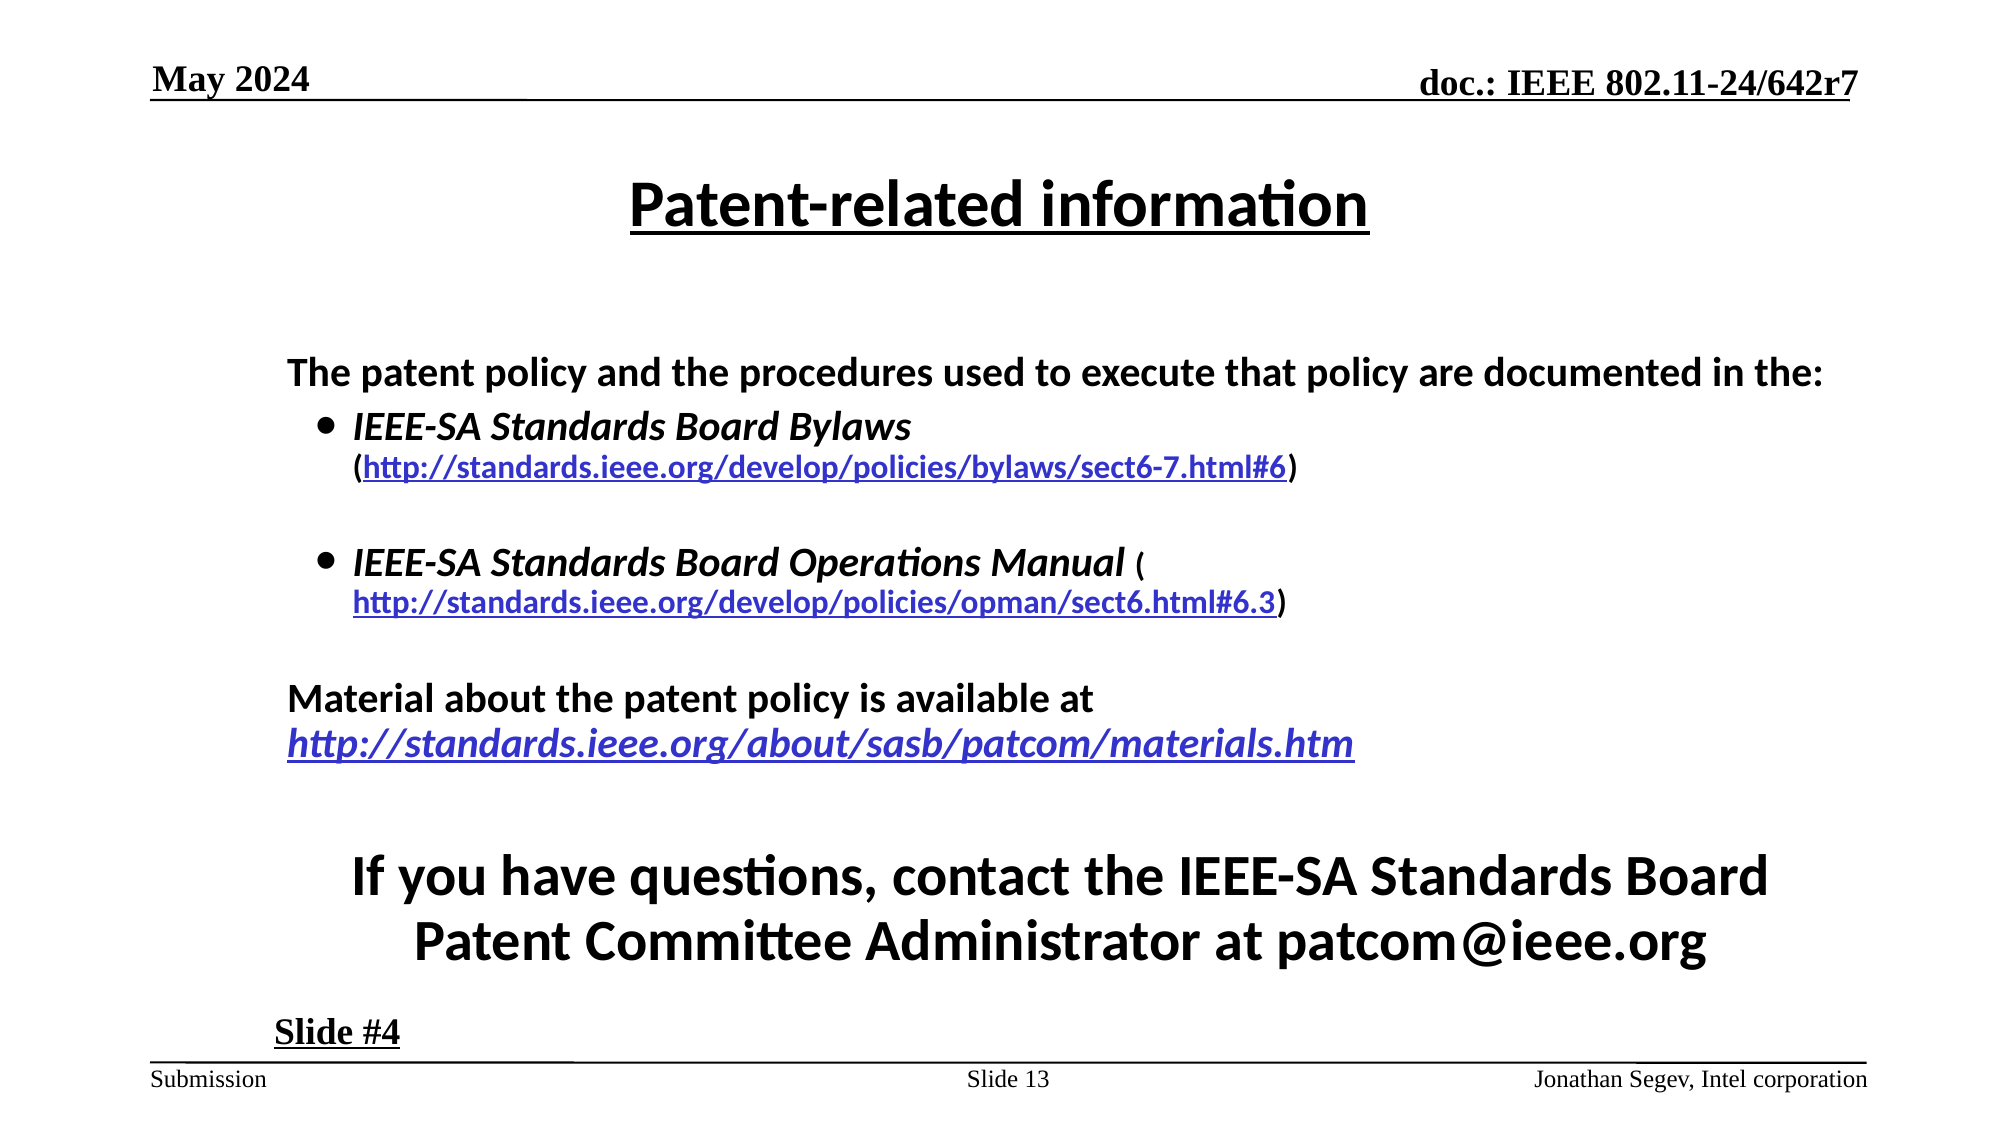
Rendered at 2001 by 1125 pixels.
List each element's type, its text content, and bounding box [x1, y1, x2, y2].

title Patent-related information [149, 112, 1850, 288]
slide_number Slide 13 [950, 1061, 1067, 1123]
list The patent policy and the procedures used to execute that policy are documented in the: IEEE-SA Standards Board Bylaws (http://standards.ieee.org/develop/policies/bylaws/sect6-7.html#6) IEEE-SA Standards Board Operations Manual (http://standards.ieee.org/develop/policies/opman/sect6.html#6.3) Material about the patent policy is available at http://standards.ieee.org/about/sasb/patcom/materials.htm If you have questions, contact the IEEE-SA Standards Board Patent Committee Administrator at patcom@ieee.org [149, 324, 1850, 1000]
footer Jonathan Segev, Intel corporation [1171, 1061, 1869, 1093]
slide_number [152, 54, 563, 100]
text_box Slide #4 [259, 999, 416, 1060]
